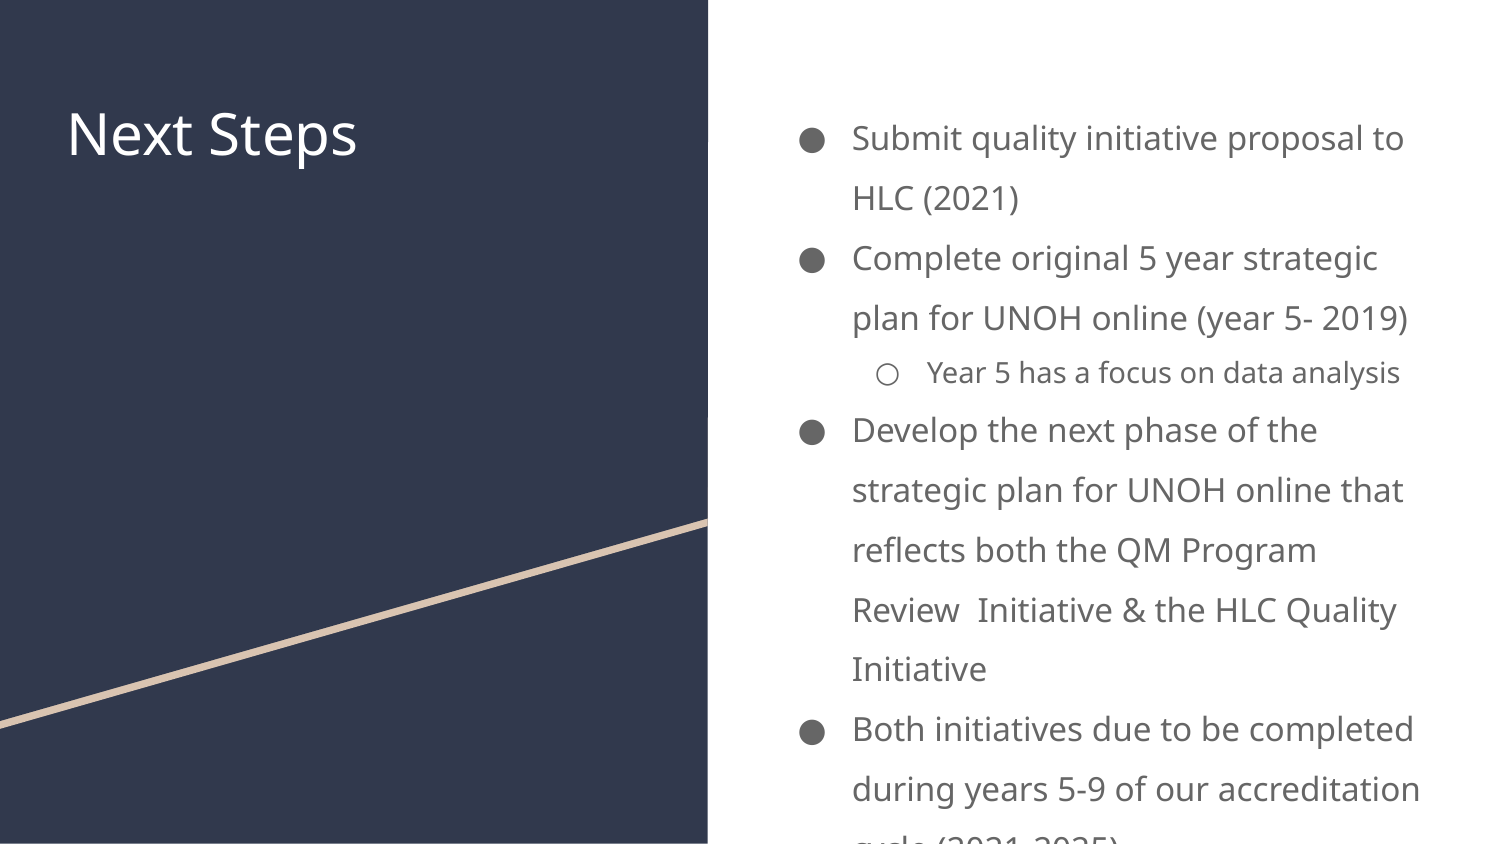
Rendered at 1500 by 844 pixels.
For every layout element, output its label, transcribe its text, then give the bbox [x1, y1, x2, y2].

list Submit quality initiative proposal to HLC (2021) Complete original 5 year strategic plan for UNOH online (year 5- 2019) Year 5 has a focus on data analysis Develop the next phase of the strategic plan for UNOH online that reflects both the QM Program Review Initiative & the HLC Quality Initiative Both initiatives due to be completed during years 5-9 of our accreditation cycle (2021-2025) [761, 82, 1446, 755]
title Next Steps [51, 82, 660, 494]
